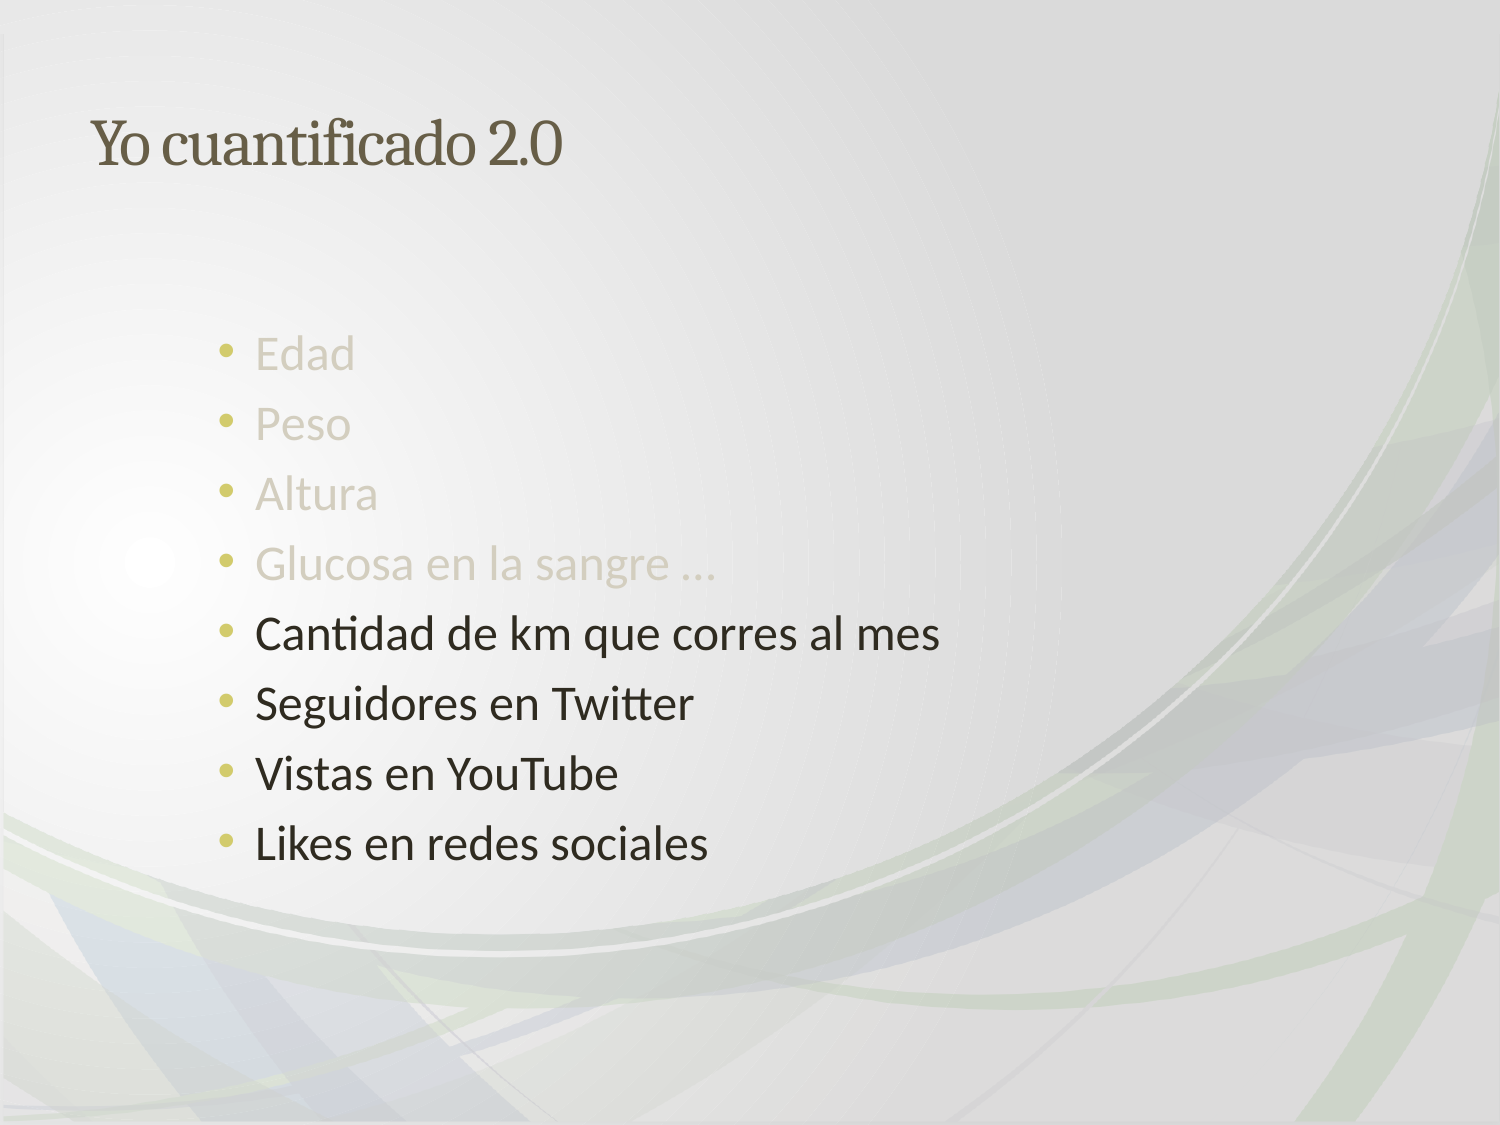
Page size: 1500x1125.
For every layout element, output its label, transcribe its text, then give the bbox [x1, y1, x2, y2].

title Yo cuantificado 2.0 [75, 45, 1325, 233]
list Edad Peso Altura Glucosa en la sangre … Cantidad de km que corres al mes Seguidores en Twitter Vistas en YouTube Likes en redes sociales [75, 233, 1361, 966]
